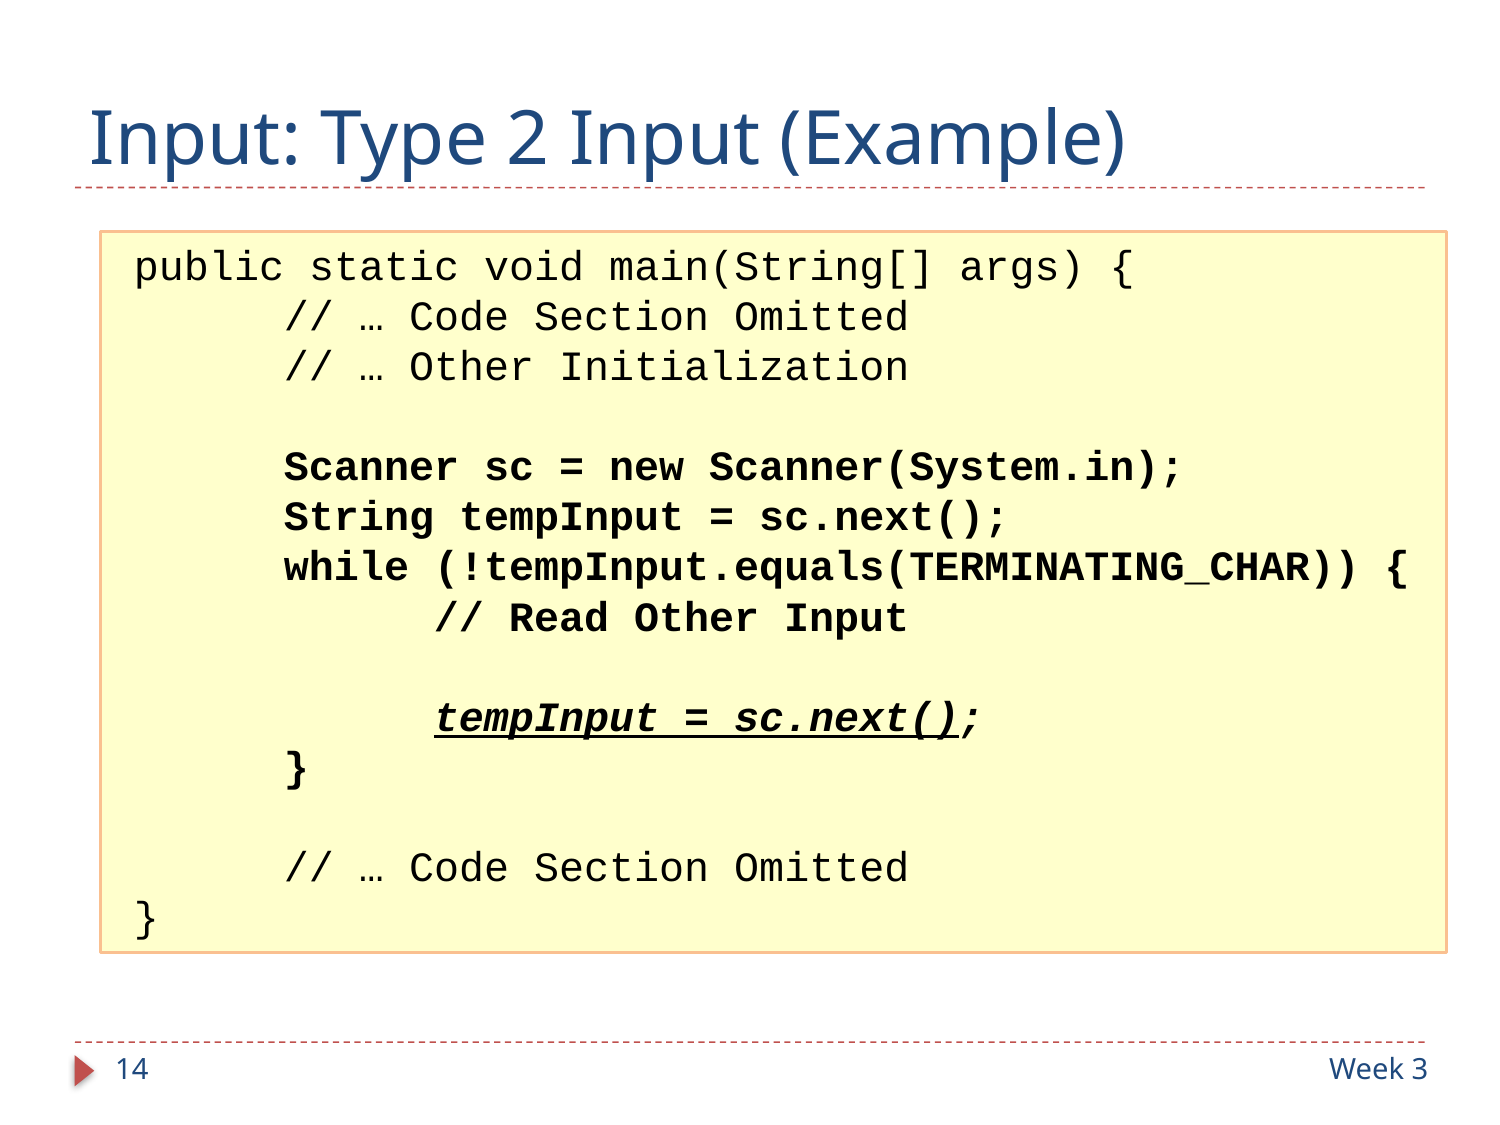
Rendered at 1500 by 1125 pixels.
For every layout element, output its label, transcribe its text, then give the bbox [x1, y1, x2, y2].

slide_number 14 [100, 1042, 426, 1103]
title Input: Type 2 Input (Example) [75, 24, 1425, 188]
text_box public static void main(String[] args) { // … Code Section Omitted // … Other Initialization Scanner sc = new Scanner(System.in); String tempInput = sc.next(); while (!tempInput.equals(TERMINATING_CHAR)) { // Read Other Input tempInput = sc.next(); } // … Code Section Omitted } [100, 231, 1447, 953]
footer Week 3 [1234, 1042, 1444, 1103]
